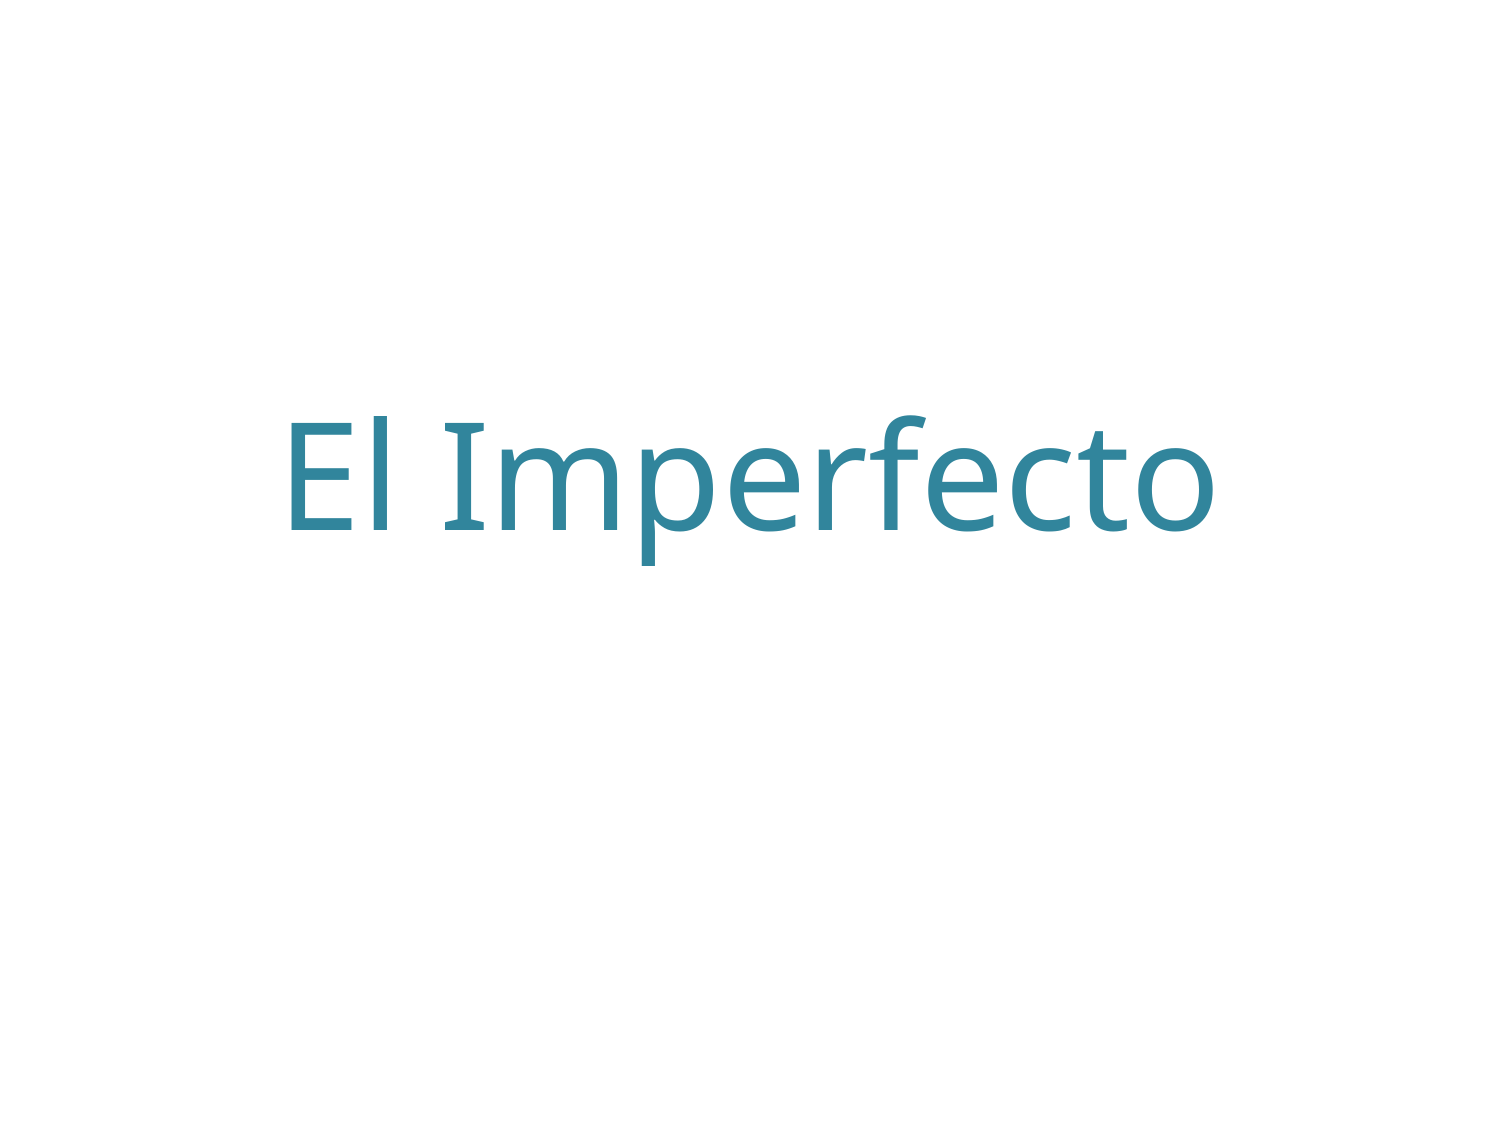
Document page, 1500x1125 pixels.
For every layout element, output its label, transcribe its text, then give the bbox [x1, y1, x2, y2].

title El Imperfecto [112, 349, 1388, 591]
